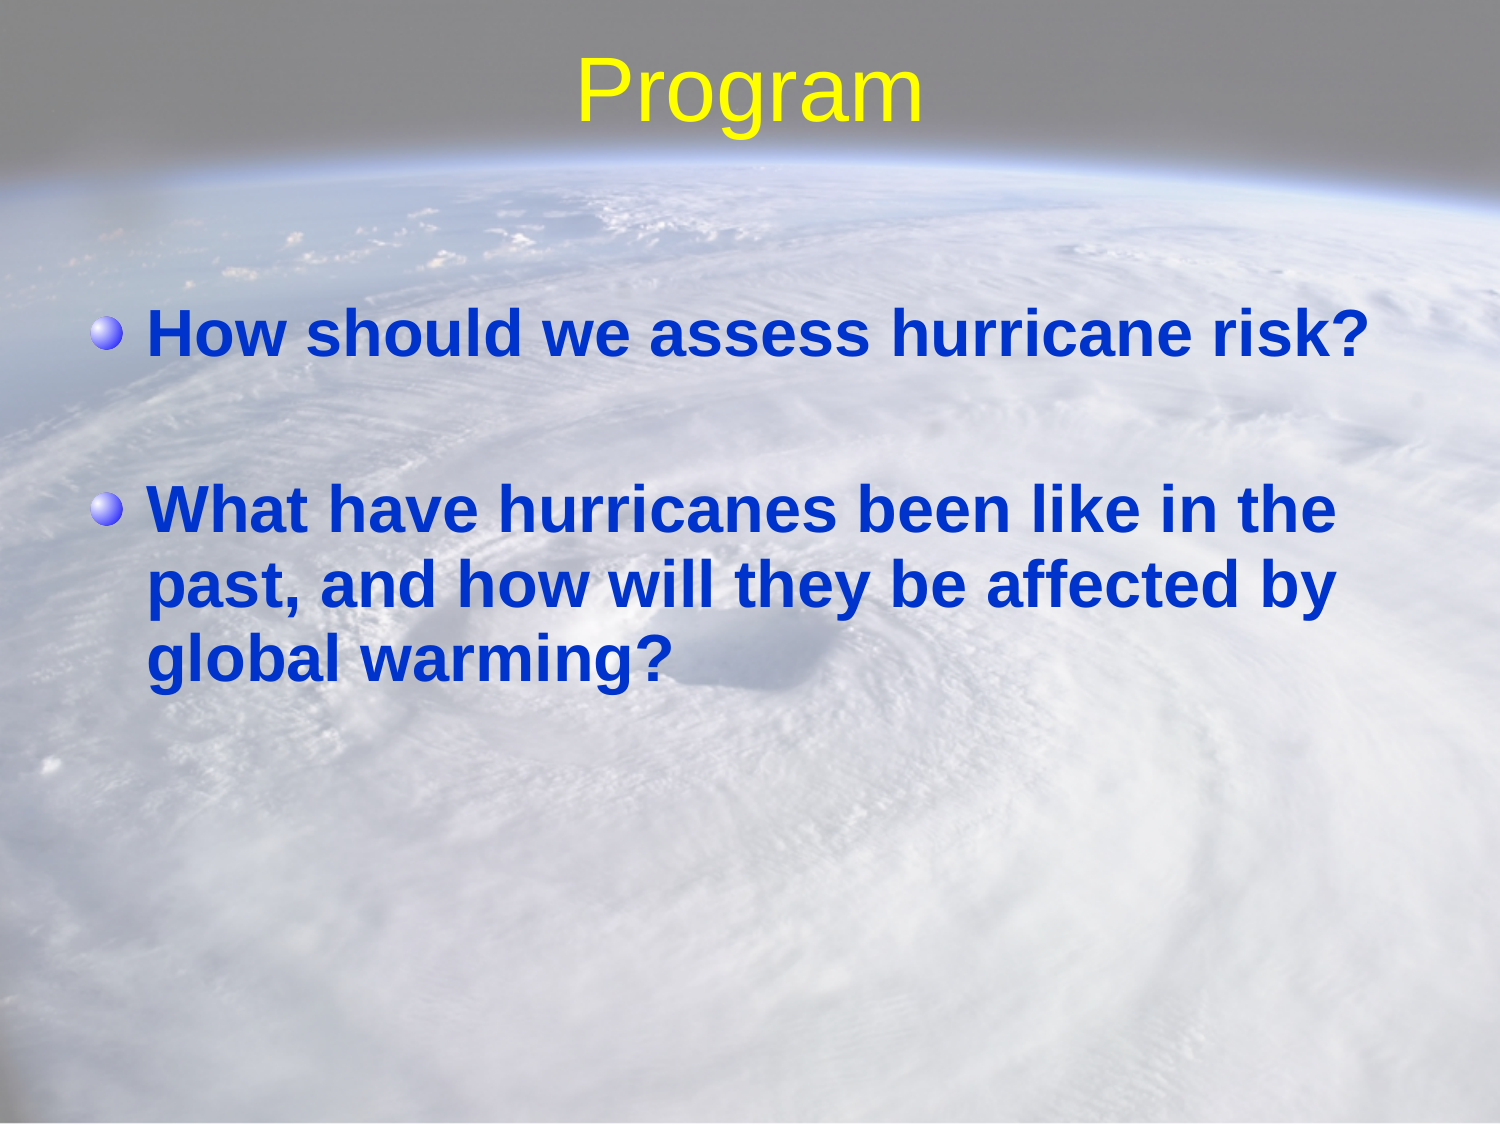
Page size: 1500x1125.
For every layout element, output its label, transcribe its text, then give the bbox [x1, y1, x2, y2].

title Program [74, 24, 1426, 156]
picture [0, 0, 1500, 1125]
list How should we assess hurricane risk? What have hurricanes been like in the past, and how will they be affected by global warming? [74, 199, 1426, 1026]
